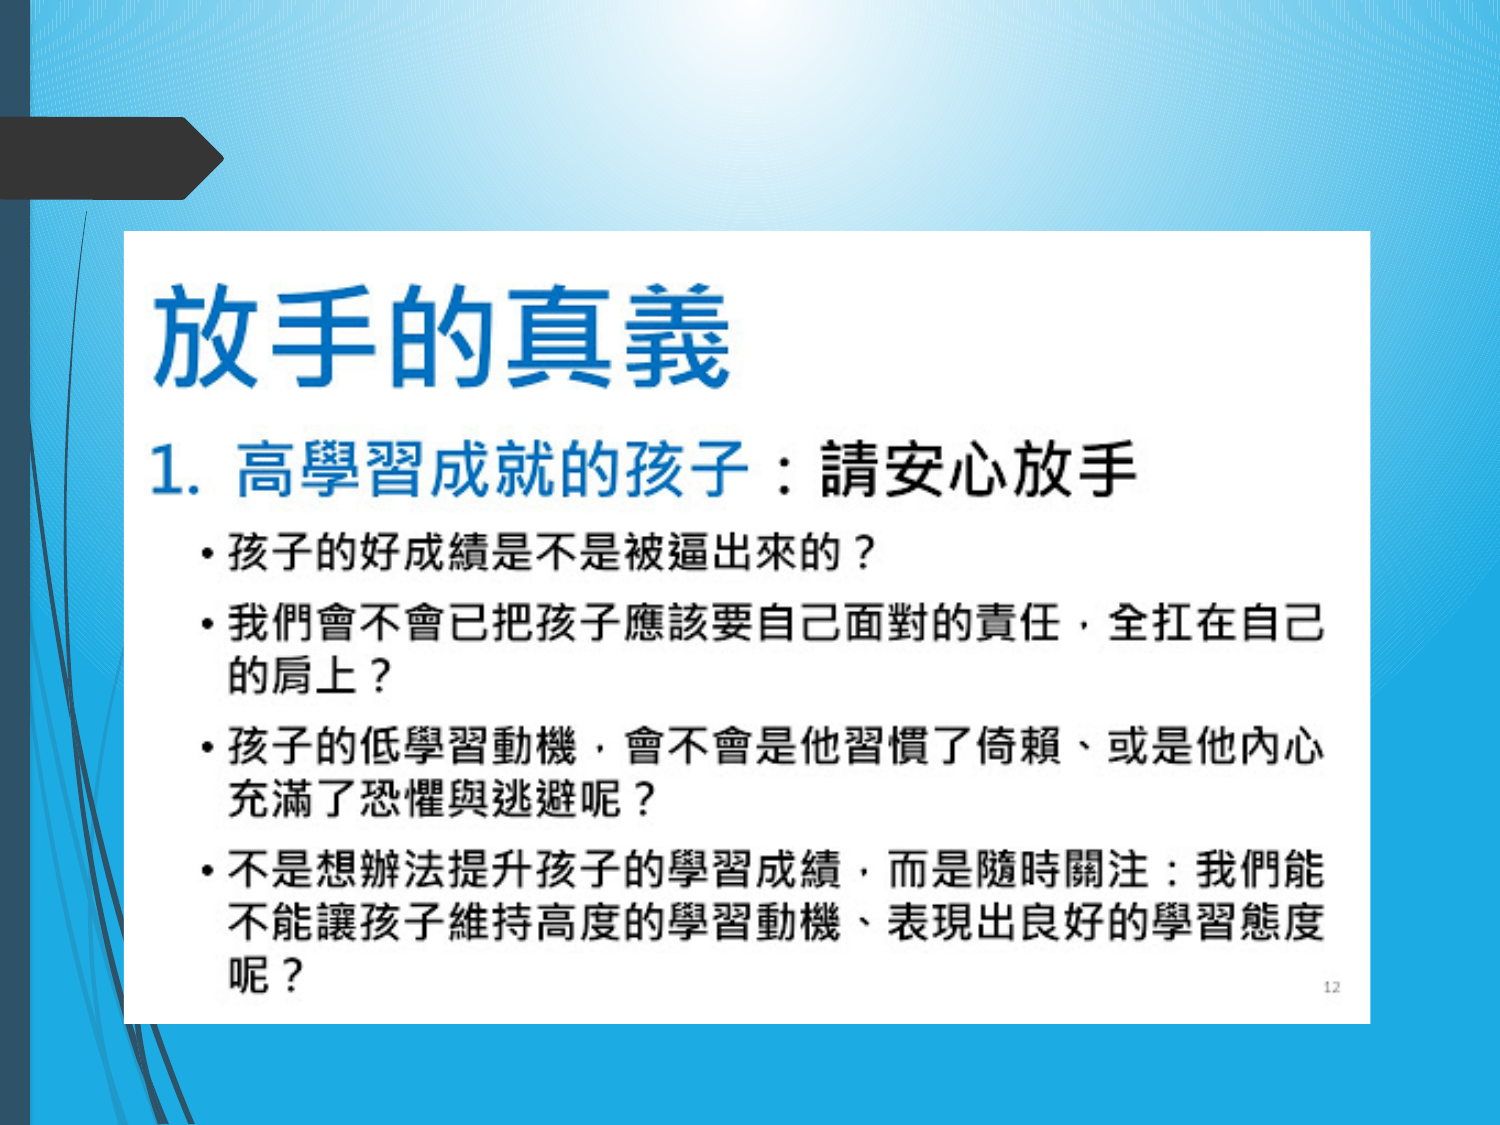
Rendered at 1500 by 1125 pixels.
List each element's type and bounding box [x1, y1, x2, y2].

list [123, 231, 1371, 1024]
